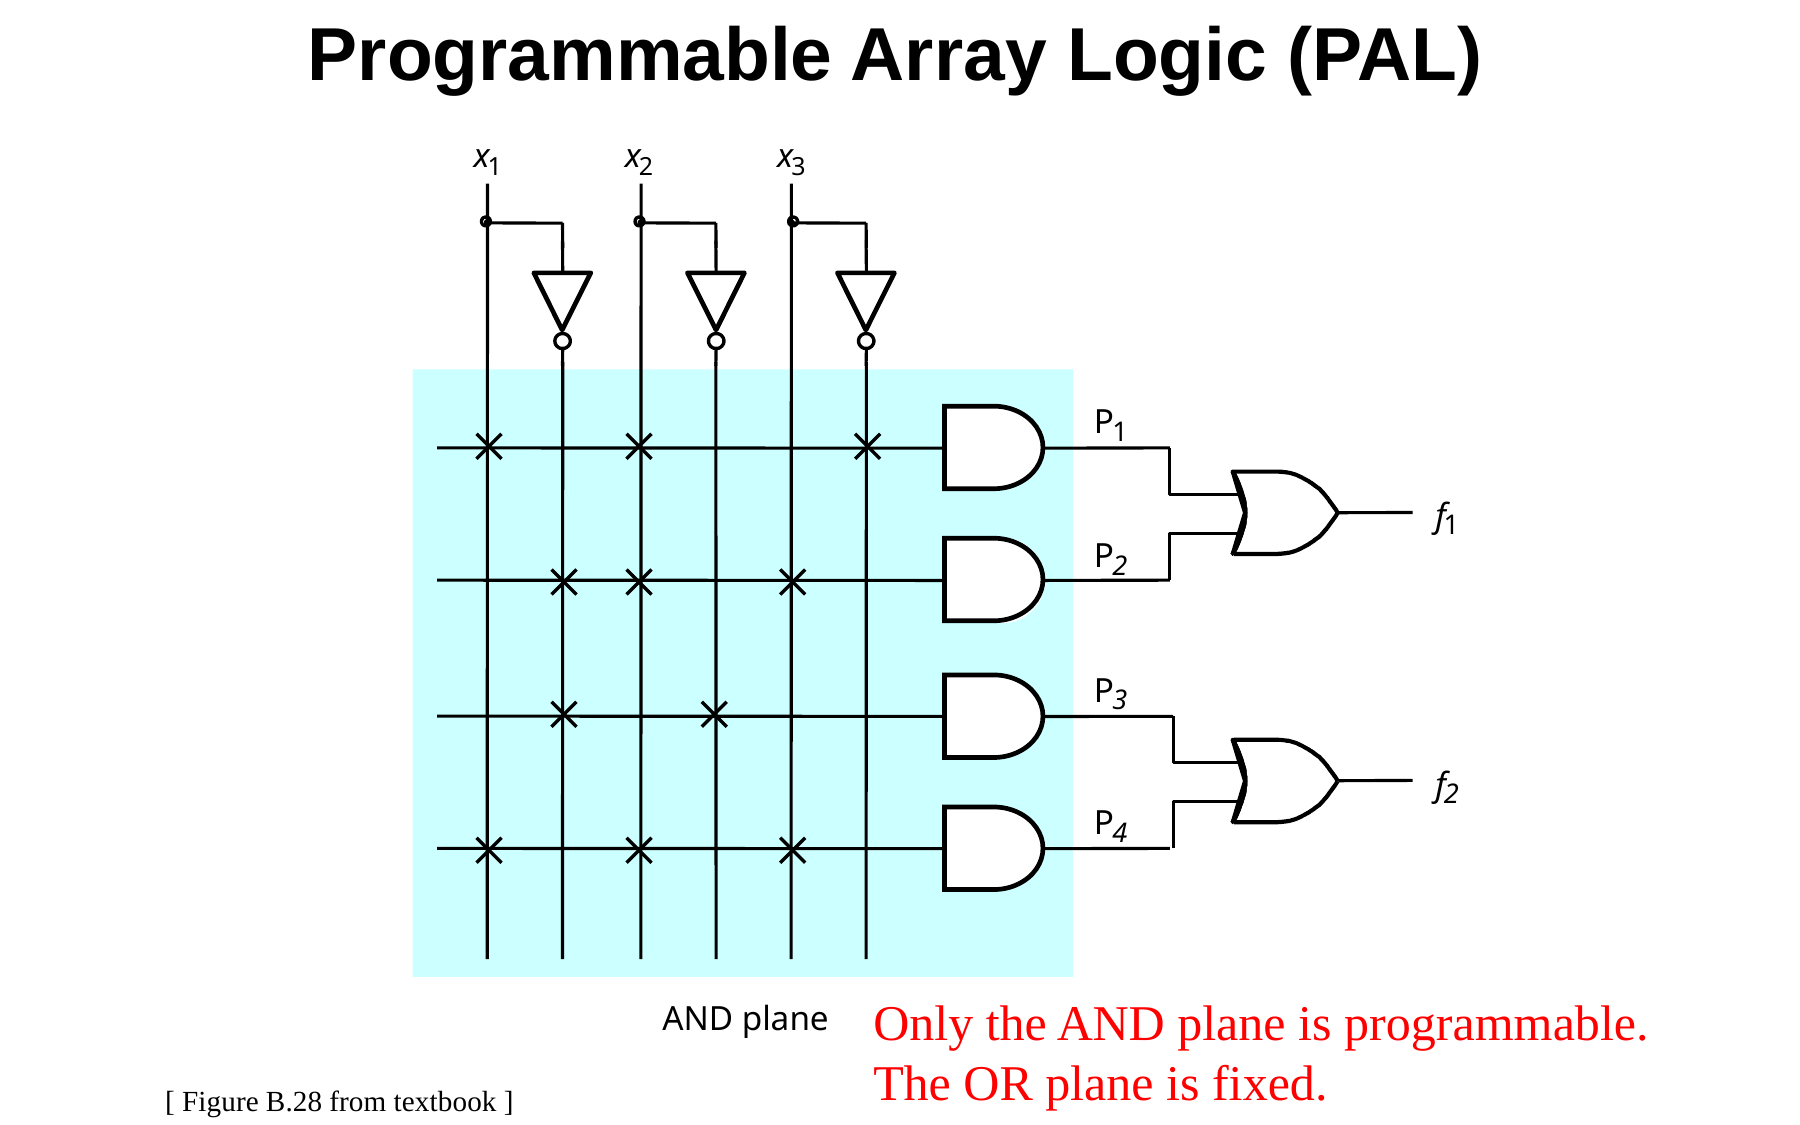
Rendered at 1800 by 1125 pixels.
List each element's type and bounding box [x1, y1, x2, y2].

text_box [1435, 762, 1466, 810]
text_box [150, 1074, 530, 1125]
text_box [662, 997, 838, 1038]
text_box [625, 134, 660, 181]
text_box [858, 982, 1664, 1118]
text_box [1435, 494, 1466, 541]
text_box [412, 183, 1338, 977]
text_box [777, 134, 812, 181]
title [145, 0, 1646, 107]
text_box [473, 134, 509, 181]
